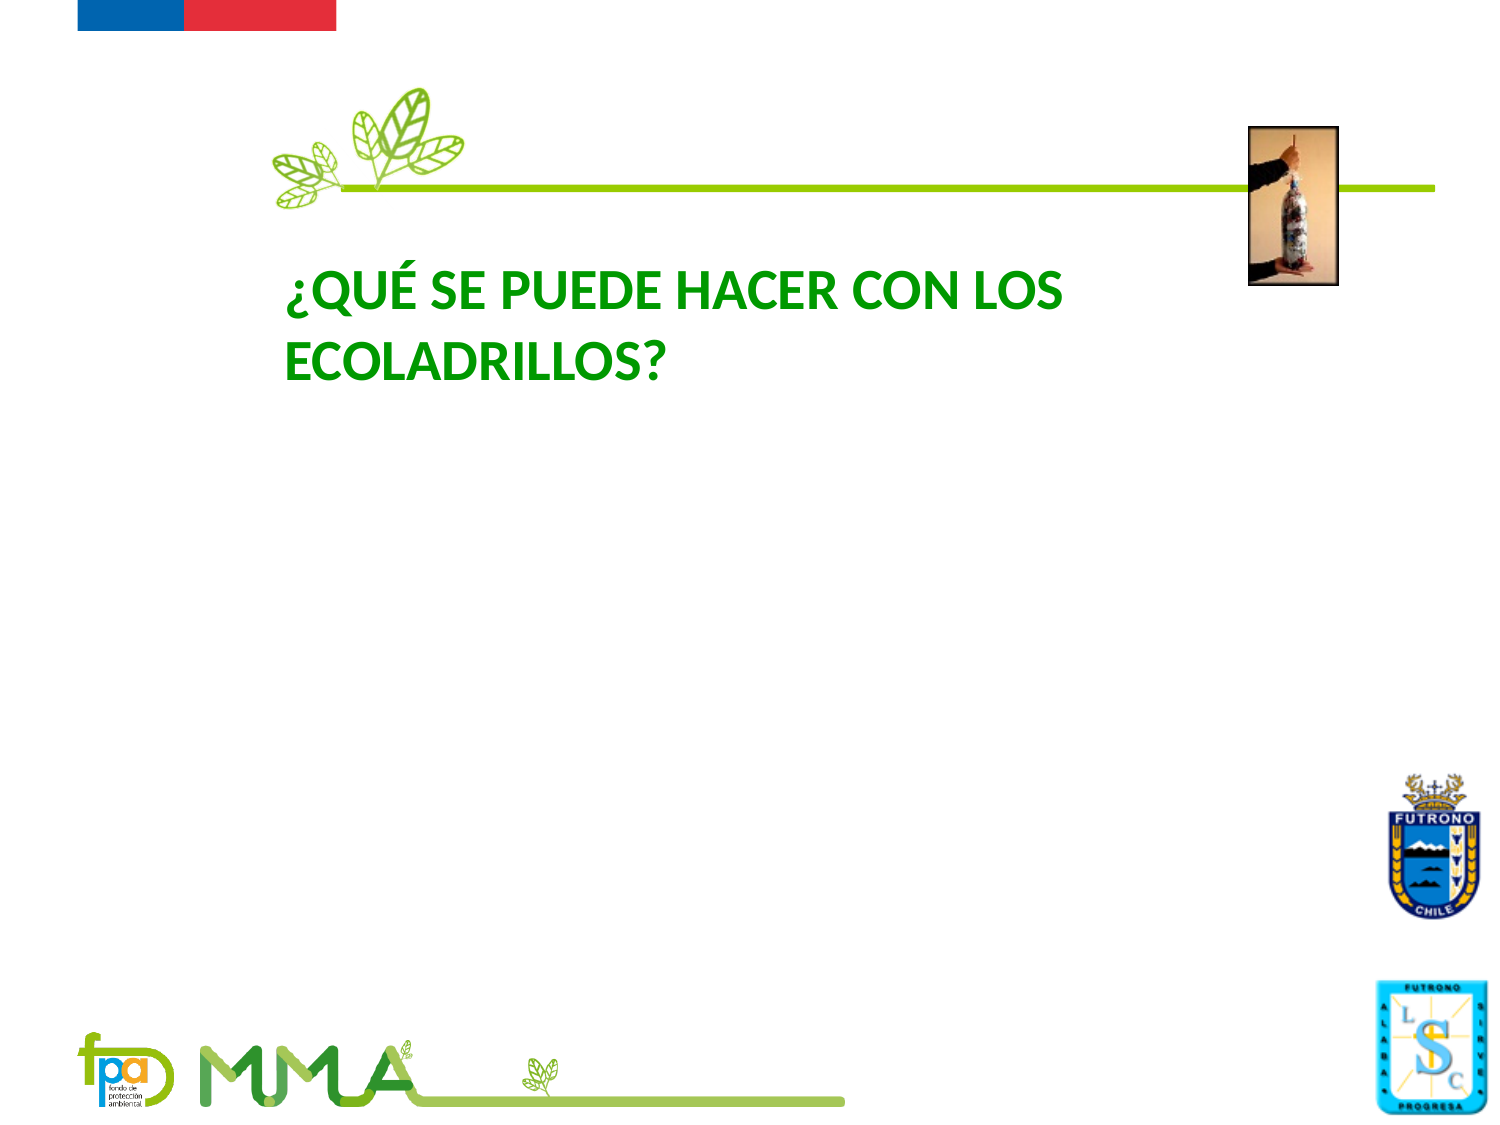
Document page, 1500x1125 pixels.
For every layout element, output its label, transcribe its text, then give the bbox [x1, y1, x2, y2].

picture [77, 0, 337, 31]
picture [268, 62, 476, 213]
picture [106, 1064, 118, 1077]
text_box [1343, 182, 1438, 195]
picture [1248, 126, 1339, 286]
picture [77, 1031, 174, 1107]
picture [1371, 771, 1500, 1124]
text_box ¿QUÉ SE PUEDE HACER CON LOS ECOLADRILLOS? [269, 244, 1284, 399]
picture [200, 1039, 845, 1107]
text_box [460, 182, 1242, 195]
